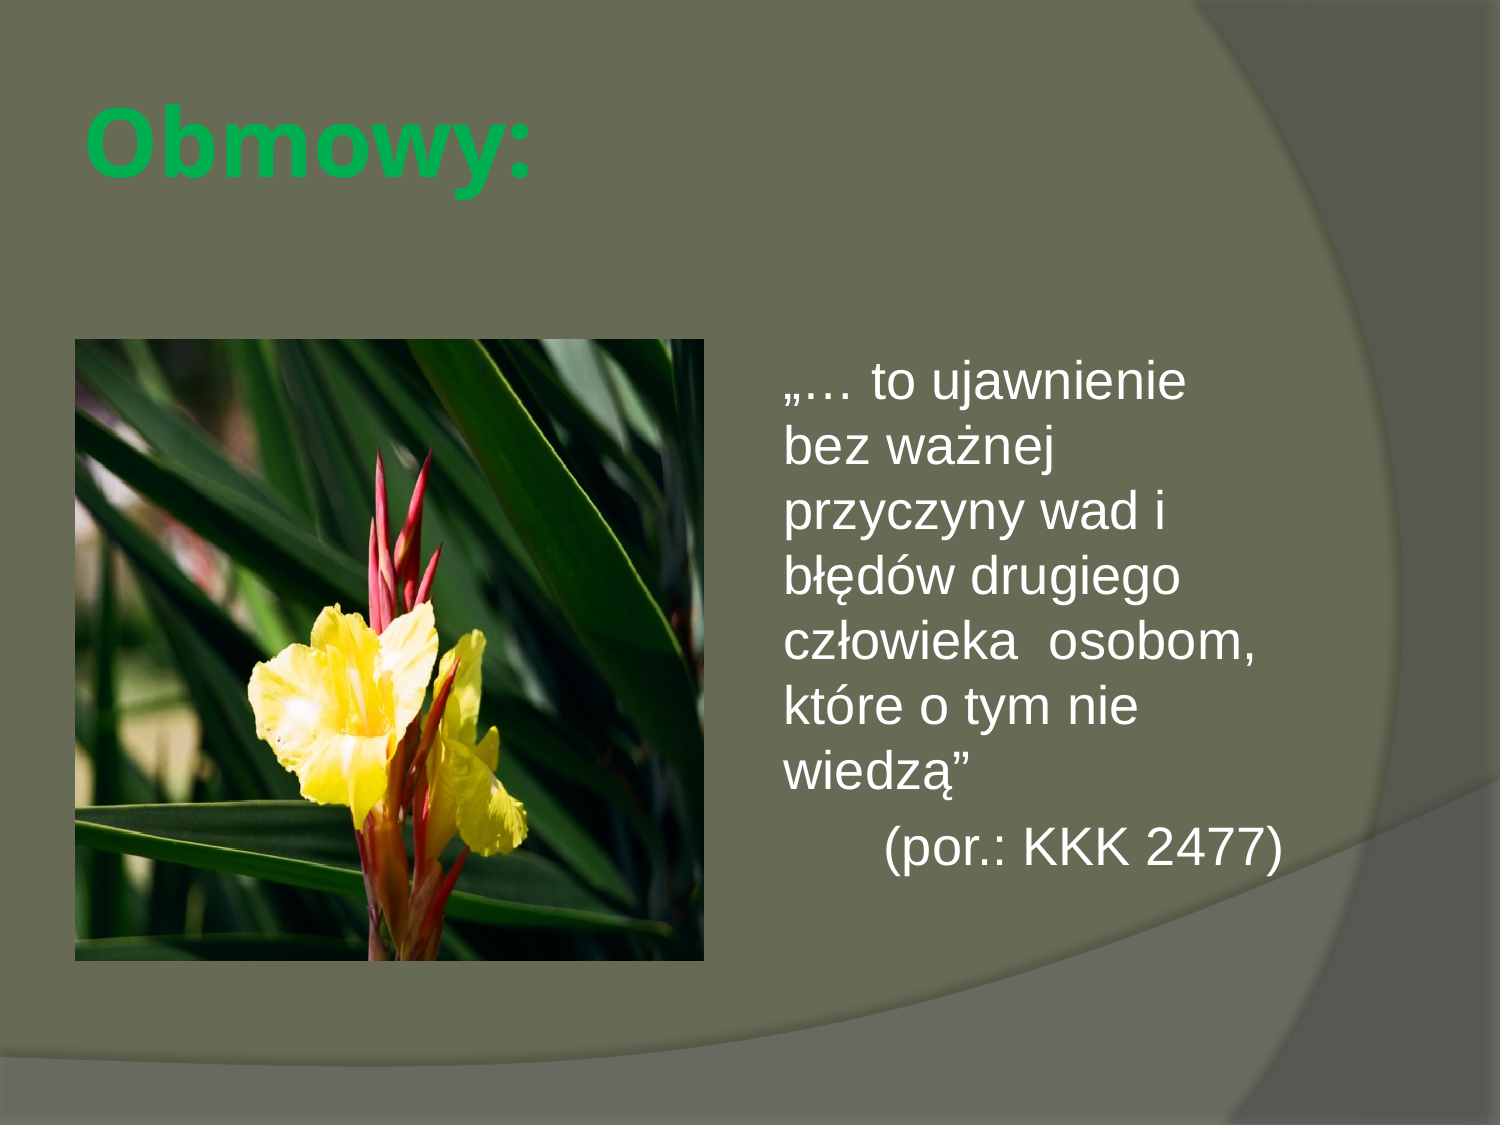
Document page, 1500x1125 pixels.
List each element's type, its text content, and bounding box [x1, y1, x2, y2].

list „… to ujawnienie bez ważnej przyczyny wad i błędów drugiego człowieka osobom, które o tym nie wiedzą” (por.: KKK 2477) [699, 262, 1301, 1006]
title Obmowy: [74, 44, 1301, 233]
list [74, 339, 704, 962]
